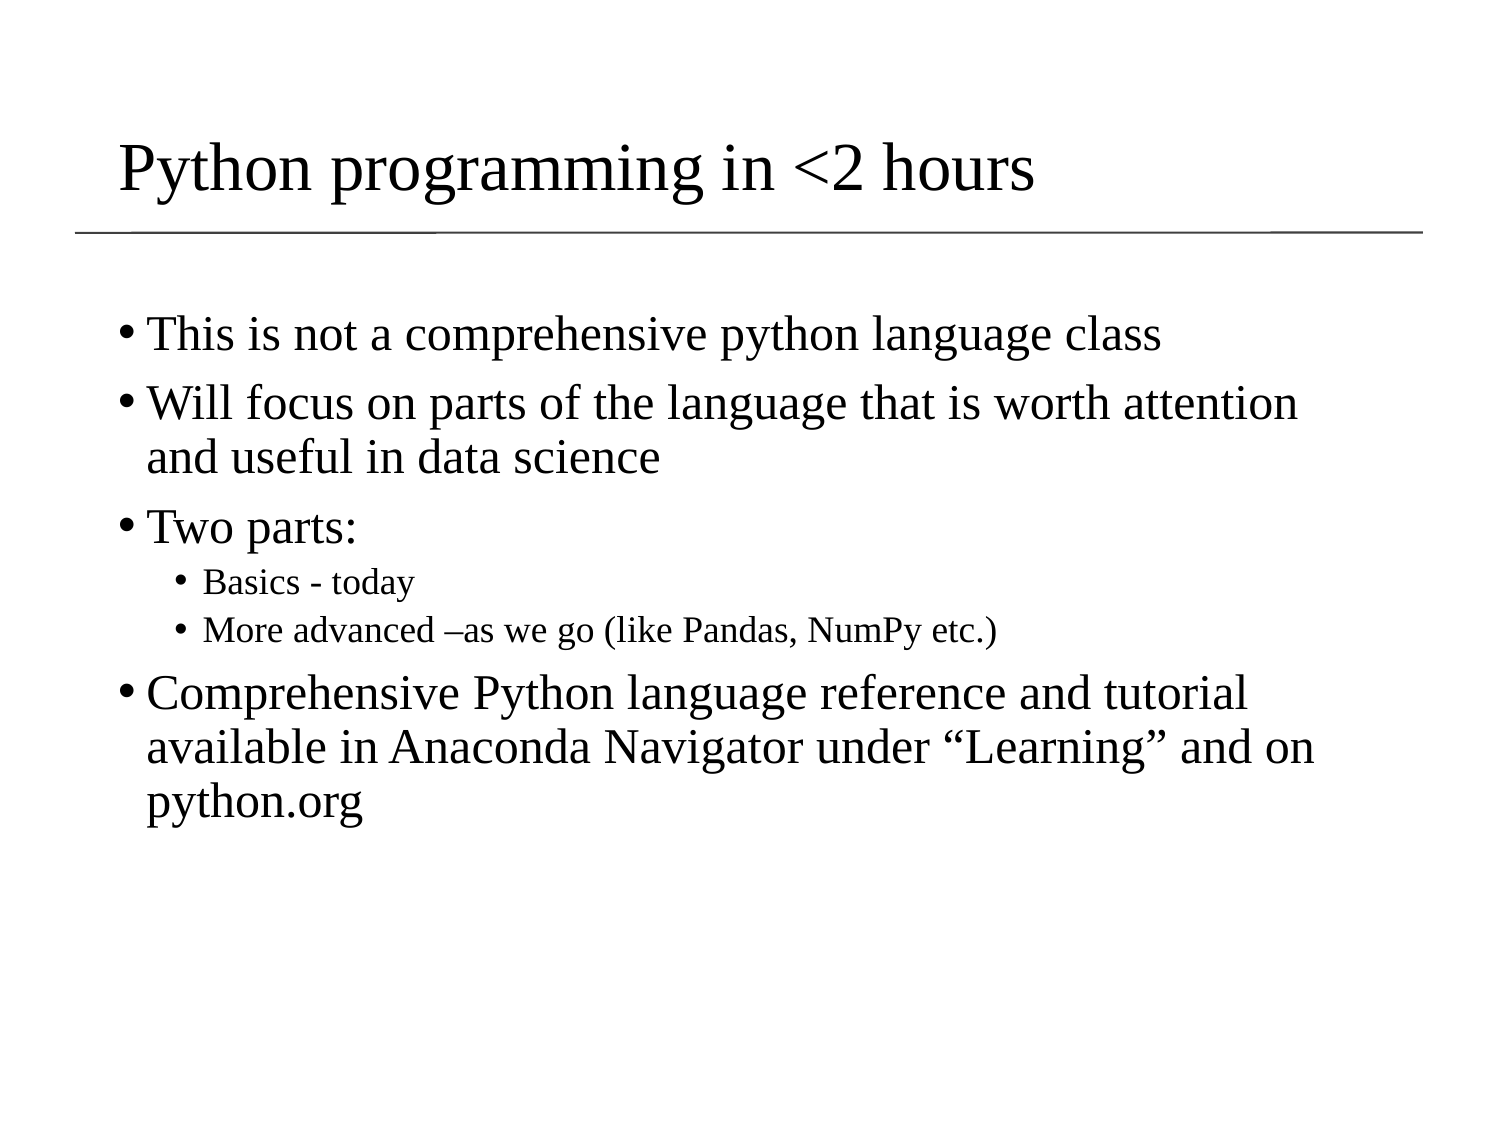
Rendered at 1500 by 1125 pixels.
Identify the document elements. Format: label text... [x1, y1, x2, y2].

list This is not a comprehensive python language class Will focus on parts of the language that is worth attention and useful in data science Two parts: Basics - today More advanced –as we go (like Pandas, NumPy etc.) Comprehensive Python language reference and tutorial available in Anaconda Navigator under “Learning” and on python.org [103, 299, 1397, 1014]
title Python programming in <2 hours [103, 59, 1397, 278]
